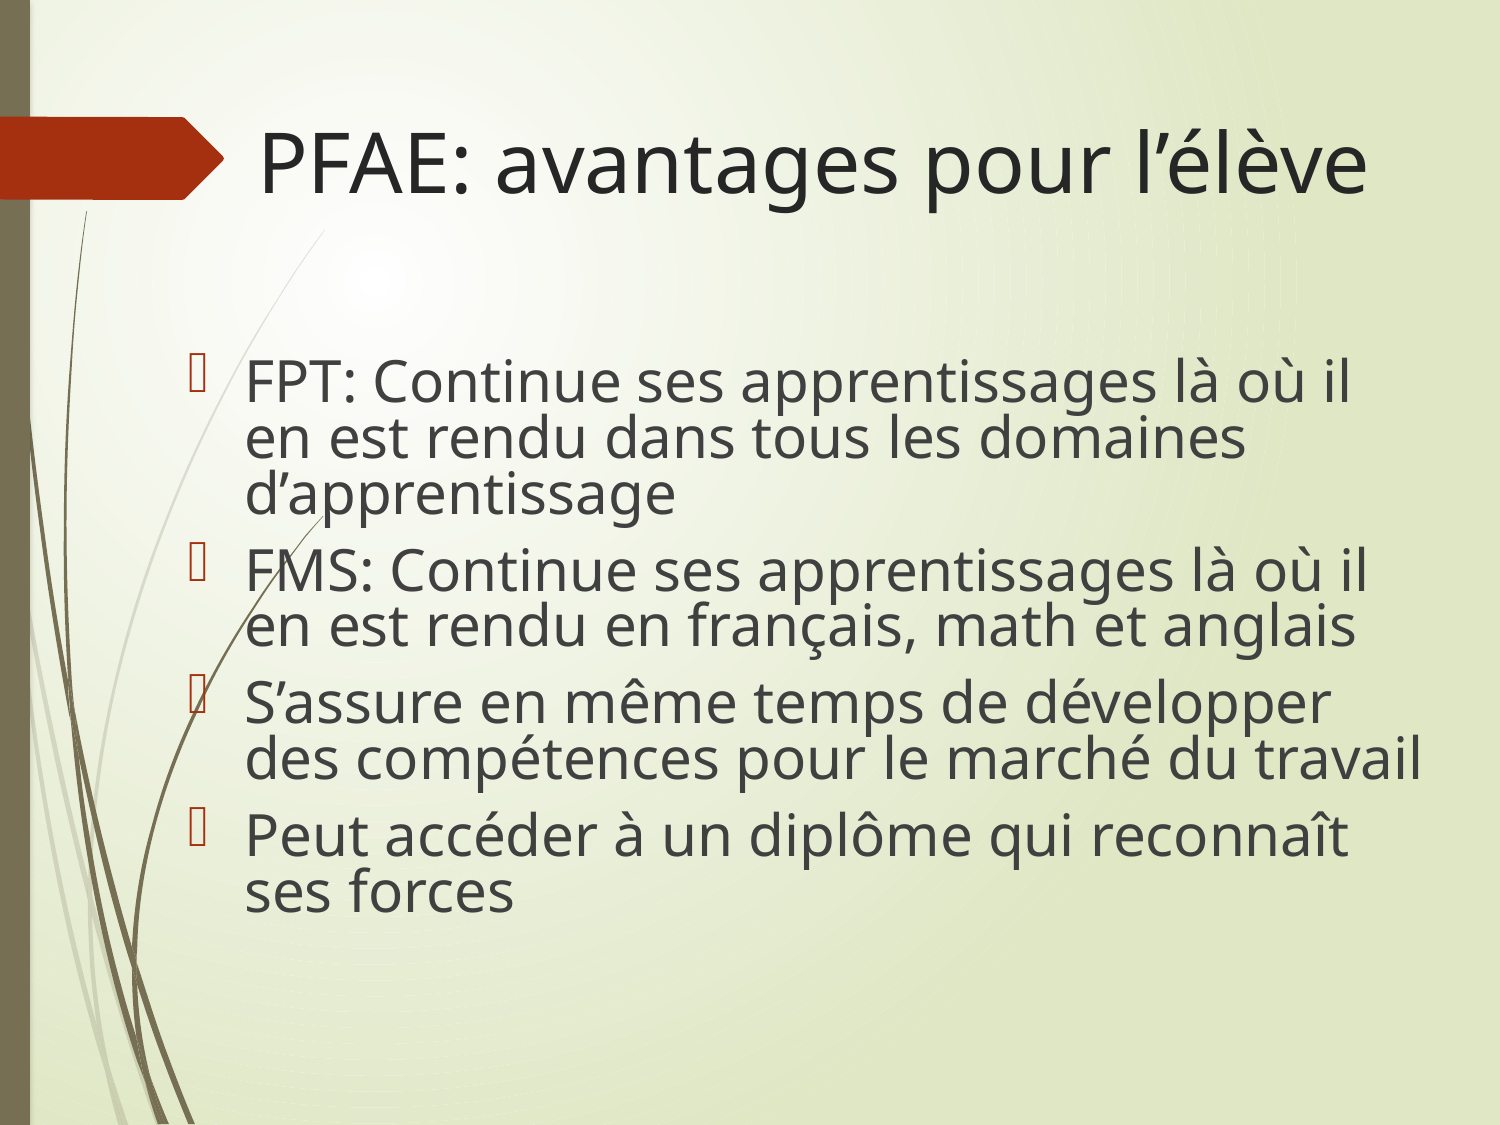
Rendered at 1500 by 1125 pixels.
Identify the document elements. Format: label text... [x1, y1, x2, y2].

list FPT: Continue ses apprentissages là où il en est rendu dans tous les domaines d’apprentissage FMS: Continue ses apprentissages là où il en est rendu en français, math et anglais S’assure en même temps de développer des compétences pour le marché du travail Peut accéder à un diplôme qui reconnaît ses forces [172, 349, 1448, 1125]
title PFAE: avantages pour l’élève [242, 101, 1500, 219]
